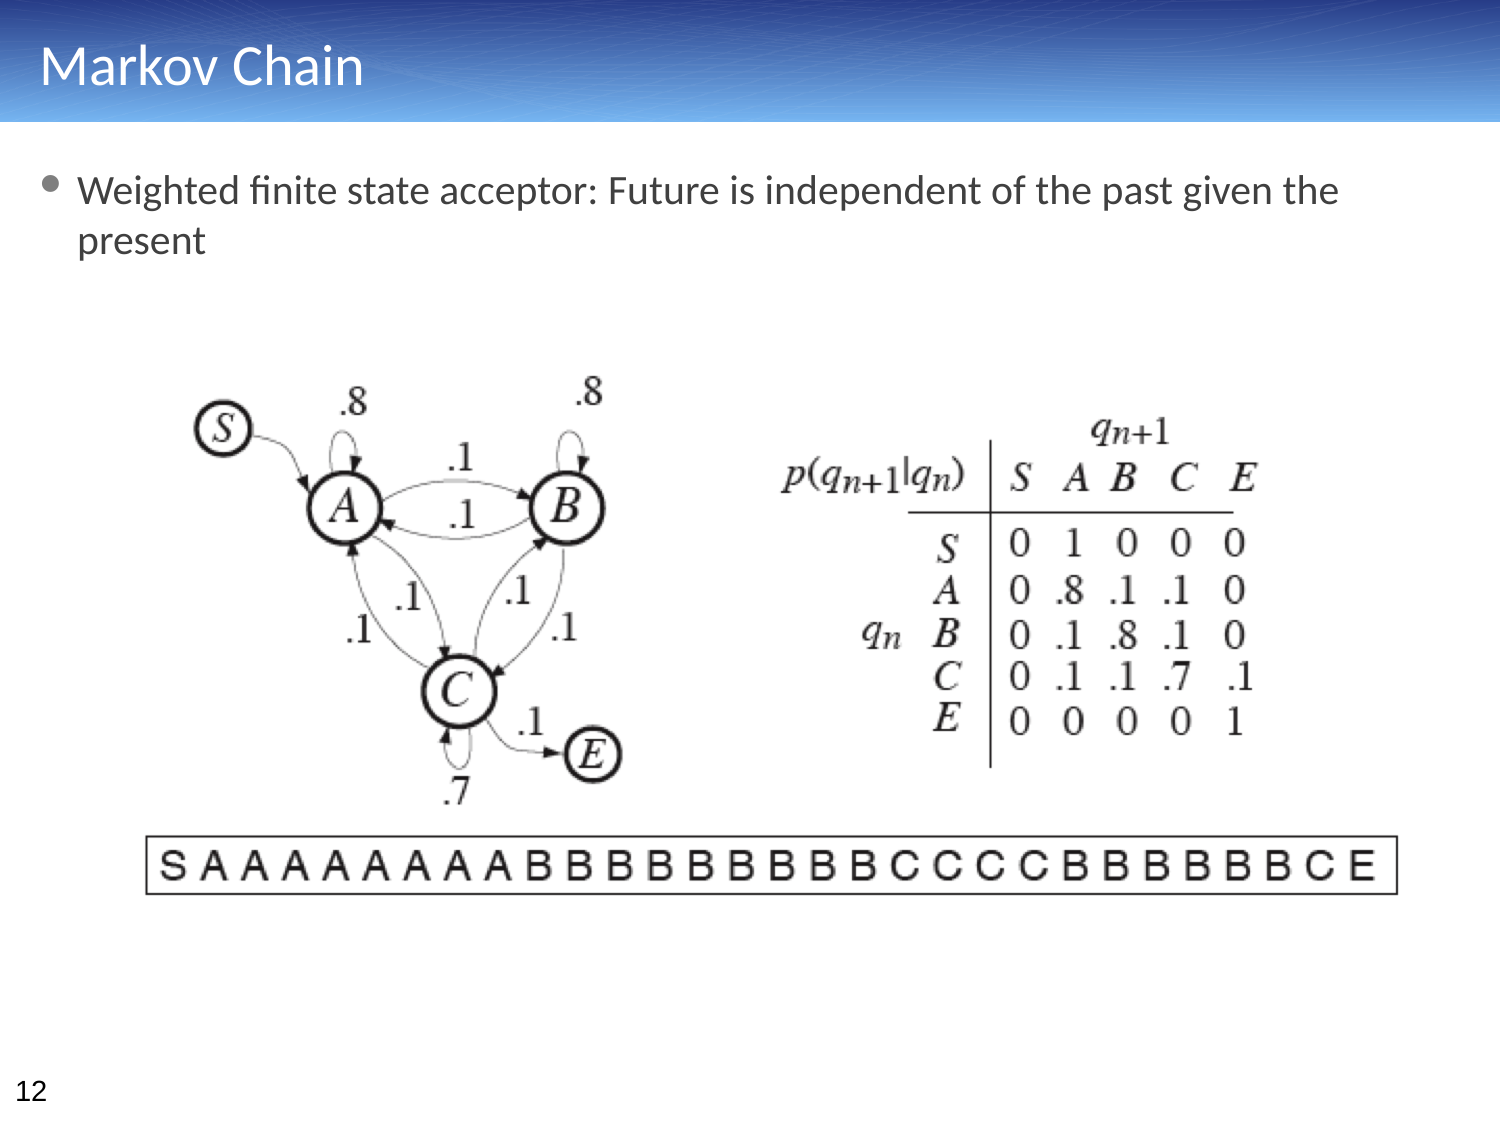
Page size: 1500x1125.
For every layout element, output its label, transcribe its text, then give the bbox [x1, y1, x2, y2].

list Weighted finite state acceptor: Future is independent of the past given the present [24, 154, 1452, 1066]
picture [67, 336, 1452, 951]
title Markov Chain [24, 12, 1420, 105]
picture [0, 0, 1500, 122]
slide_number 12 [0, 1064, 88, 1125]
